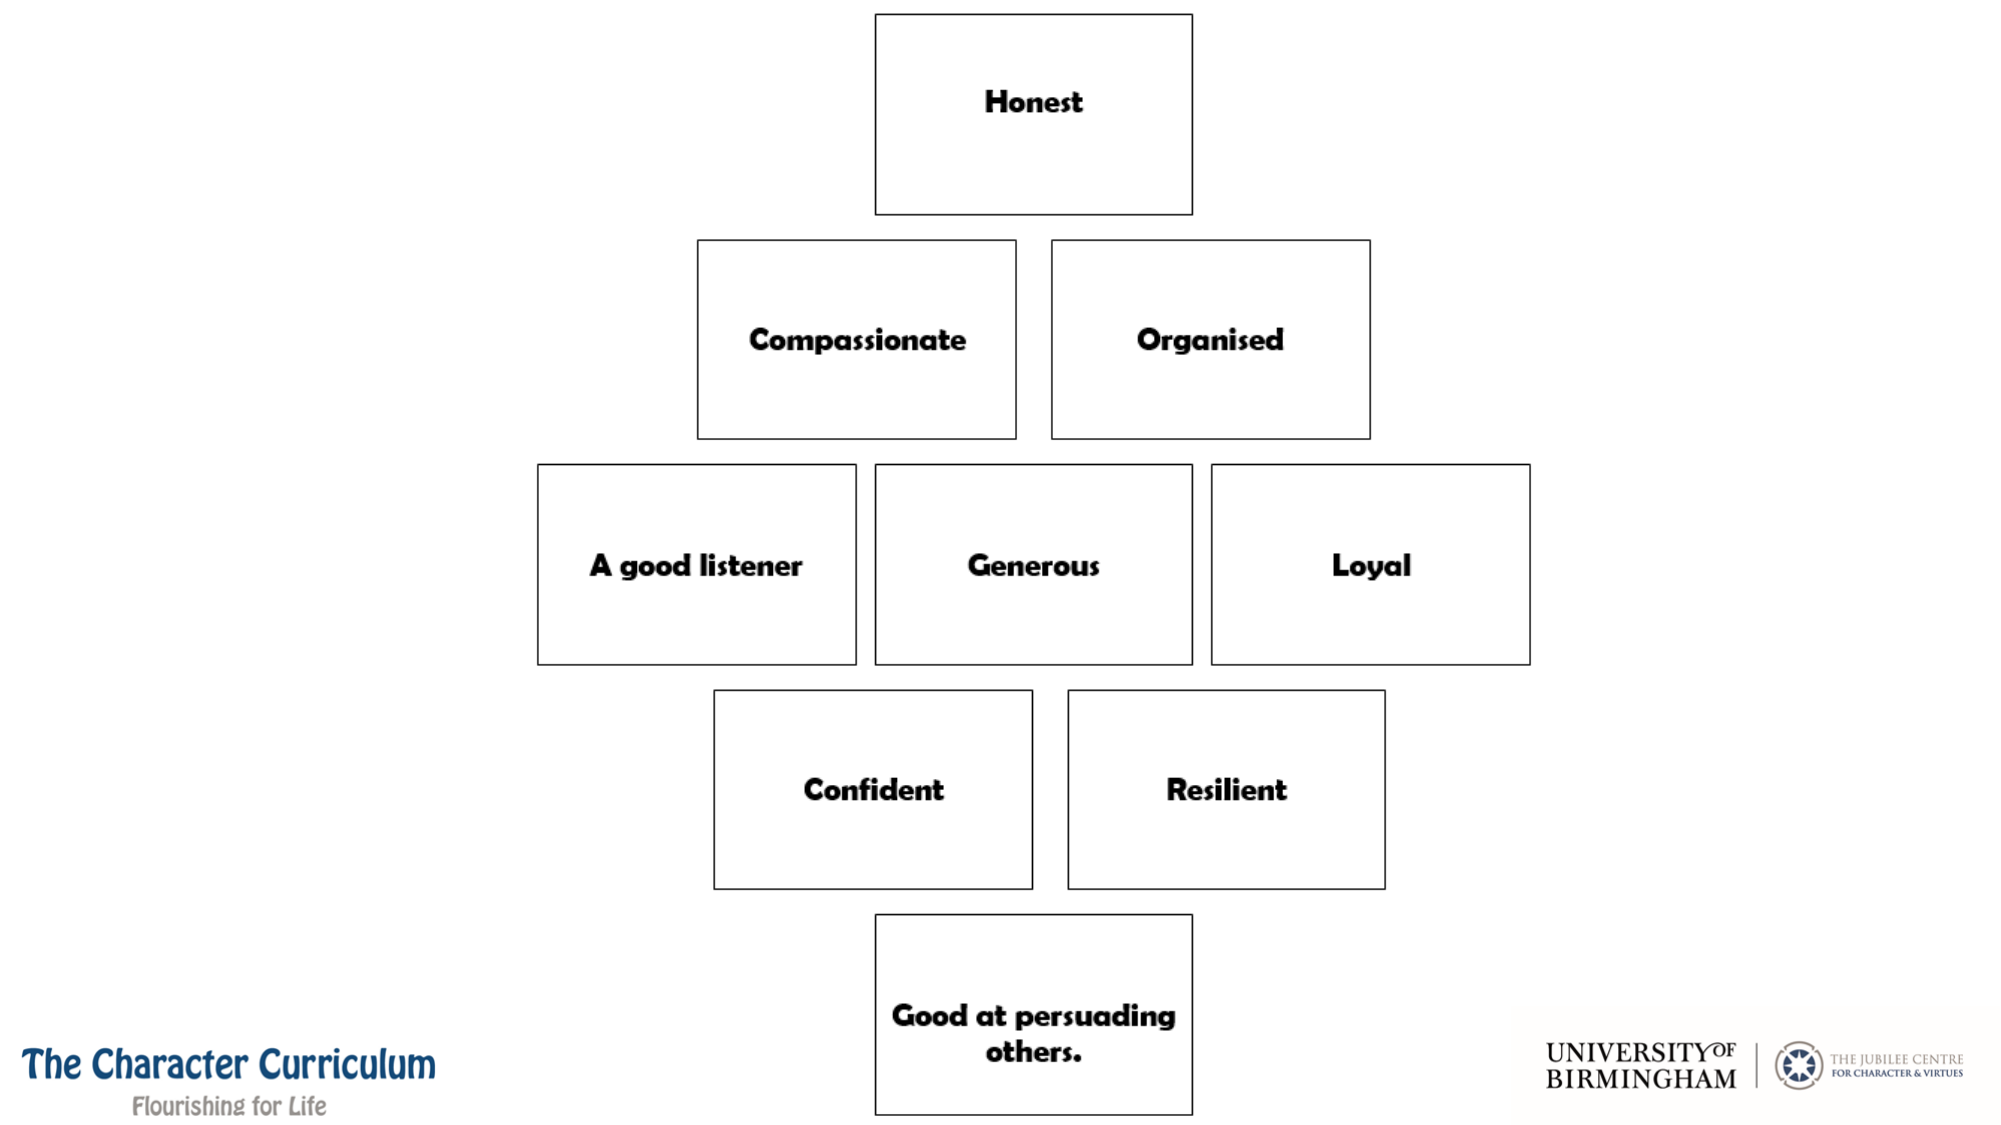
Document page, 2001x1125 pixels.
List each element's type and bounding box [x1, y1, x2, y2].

picture [0, 1031, 481, 1125]
picture [516, 0, 2000, 1125]
